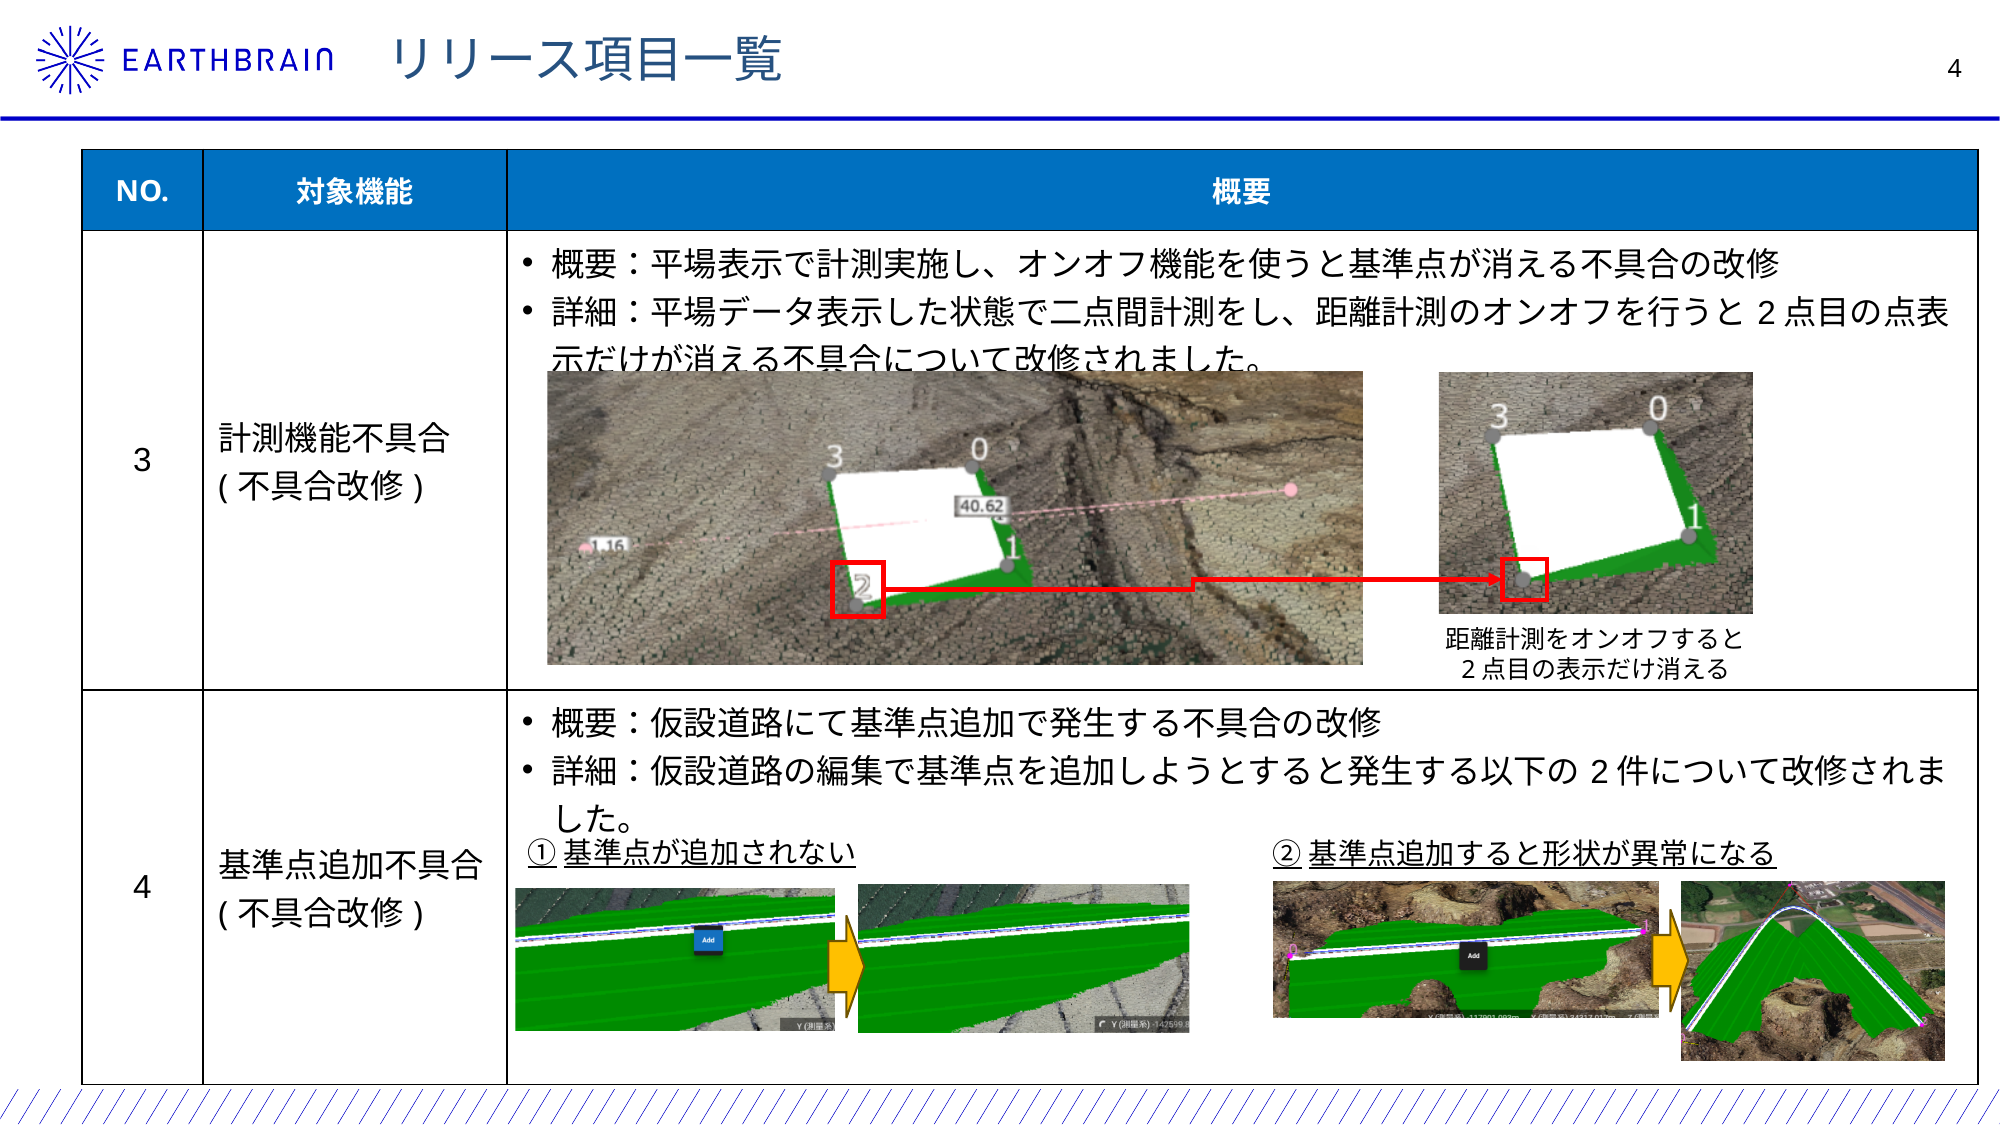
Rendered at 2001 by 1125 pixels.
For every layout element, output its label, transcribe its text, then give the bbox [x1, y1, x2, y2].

text_box [1659, 909, 1681, 1013]
table_cell 概要：平場表示で計測実施し、オンオフ機能を使うと基準点が消える不具合の改修 詳細：平場データ表示した状態で二点間計測をし、距離計測のオンオフを行うと2点目の点表示だけが消える不具合について改修されました。 [508, 231, 1977, 689]
table_header 概要 [508, 150, 1977, 230]
text_box 距離計測をオンオフすると 2点目の表示だけ消える [1431, 616, 1761, 692]
picture [0, 0, 2000, 133]
table_cell 基準点追加不具合 (不具合改修) [204, 691, 506, 1084]
table_cell 計測機能不具合 (不具合改修) [204, 231, 506, 689]
picture [1438, 372, 1753, 614]
picture [547, 371, 1363, 665]
table_cell 3 [83, 231, 202, 689]
list リリース項目一覧 [371, 29, 1709, 94]
text_box ①基準点が追加されない [513, 827, 872, 878]
table_cell 概要：仮設道路にて基準点追加で発生する不具合の改修 詳細：仮設道路の編集で基準点を追加しようとすると発生する以下の2件について改修されました。 [508, 691, 1977, 1084]
table_header 対象機能 [204, 150, 506, 230]
table_header NO. [83, 150, 202, 230]
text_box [883, 579, 1503, 590]
picture [857, 884, 1190, 1033]
text_box ②基準点追加すると形状が異常になる [1257, 828, 1792, 878]
table_cell 4 [83, 691, 202, 1084]
picture [1681, 881, 1945, 1062]
picture [0, 1089, 2000, 1125]
text_box [835, 915, 857, 1019]
picture [515, 884, 835, 1031]
picture [1273, 881, 1659, 1018]
